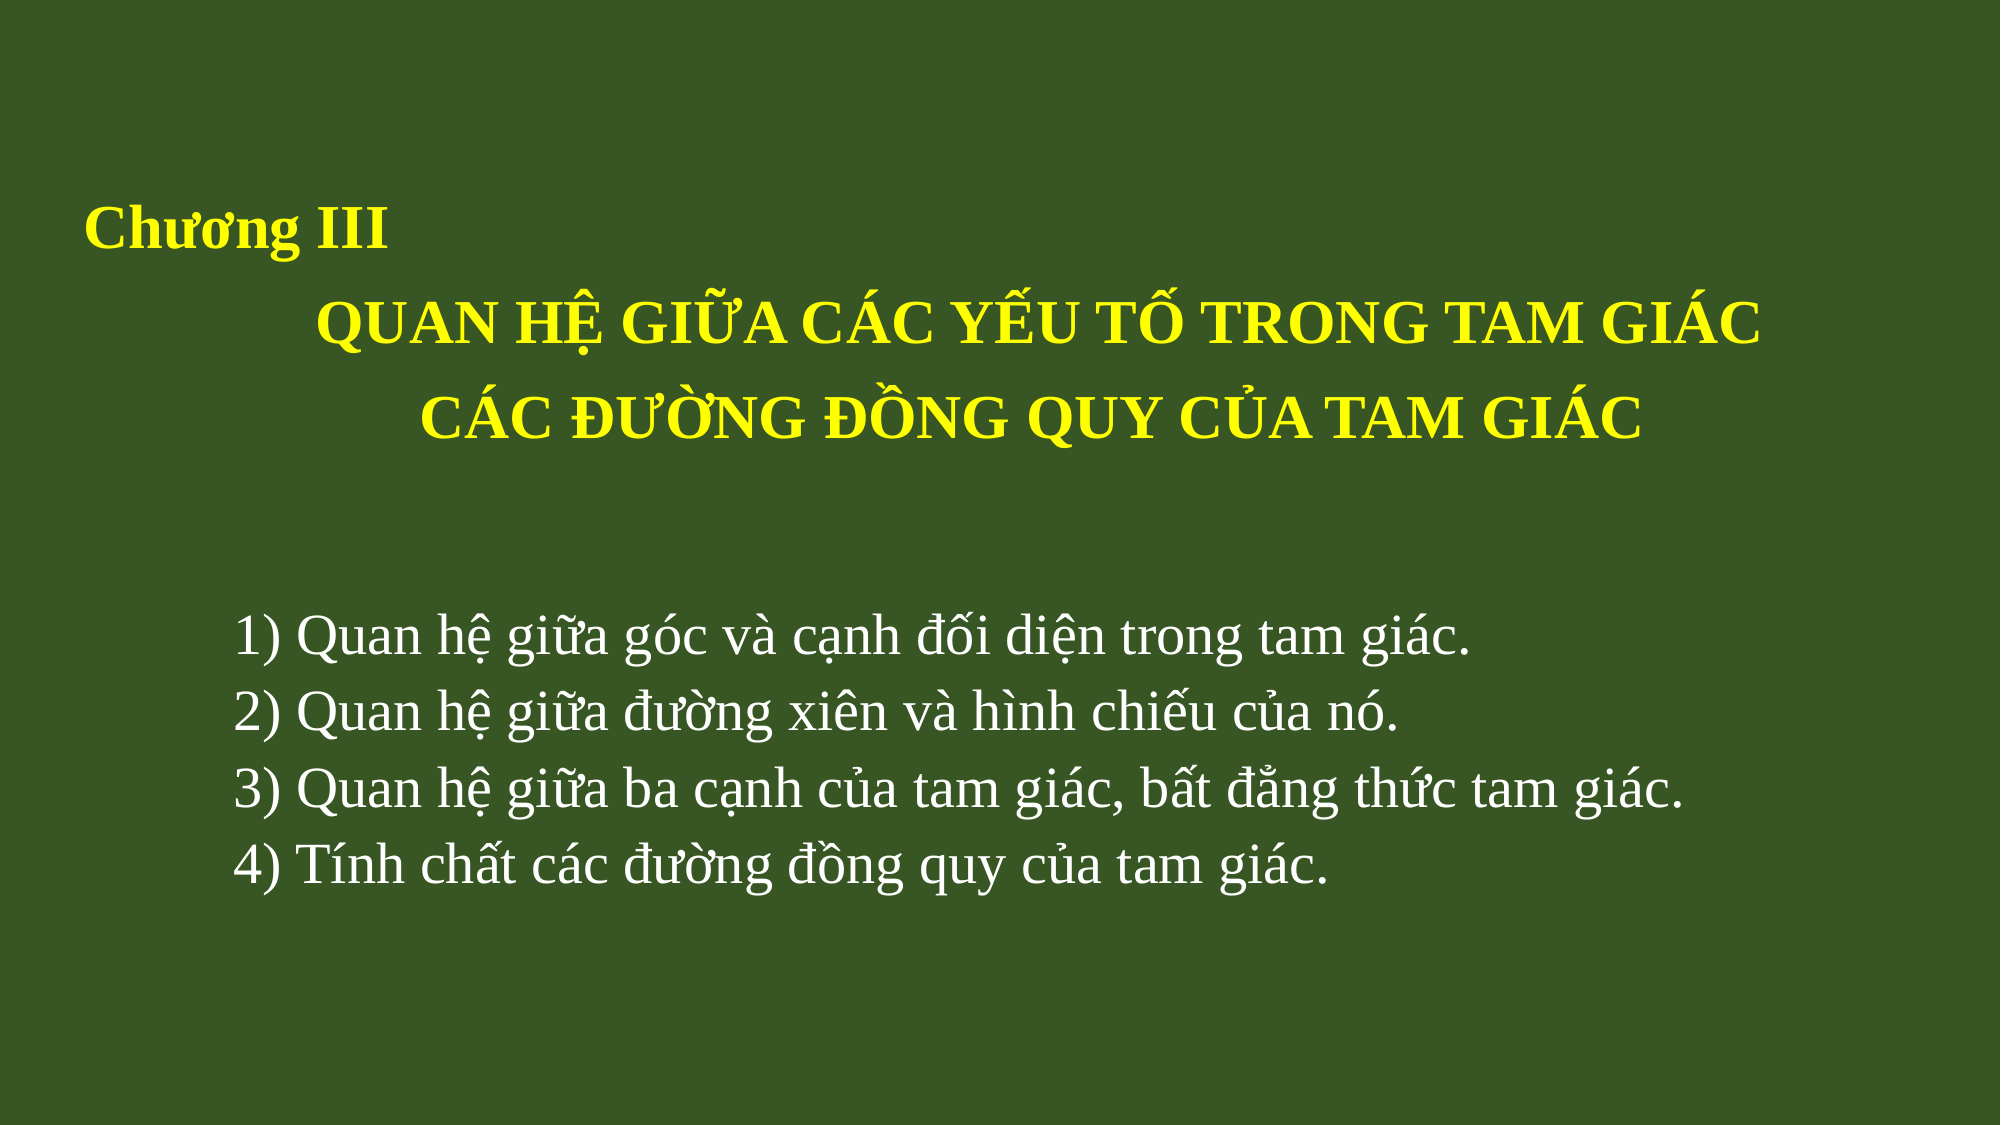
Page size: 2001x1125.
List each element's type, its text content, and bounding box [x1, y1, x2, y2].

text_box Chương III QUAN HỆ GIỮA CÁC YẾU TỐ TRONG TAM GIÁC CÁC ĐƯỜNG ĐỒNG QUY CỦA TAM GIÁC 1) Quan hệ giữa góc và cạnh đối diện trong tam giác. 2) Quan hệ giữa đường xiên và hình chiếu của nó. 3) Quan hệ giữa ba cạnh của tam giác, bất đẳng thức tam giác. 4) Tính chất các đường đồng quy của tam giác. [68, 171, 1923, 903]
